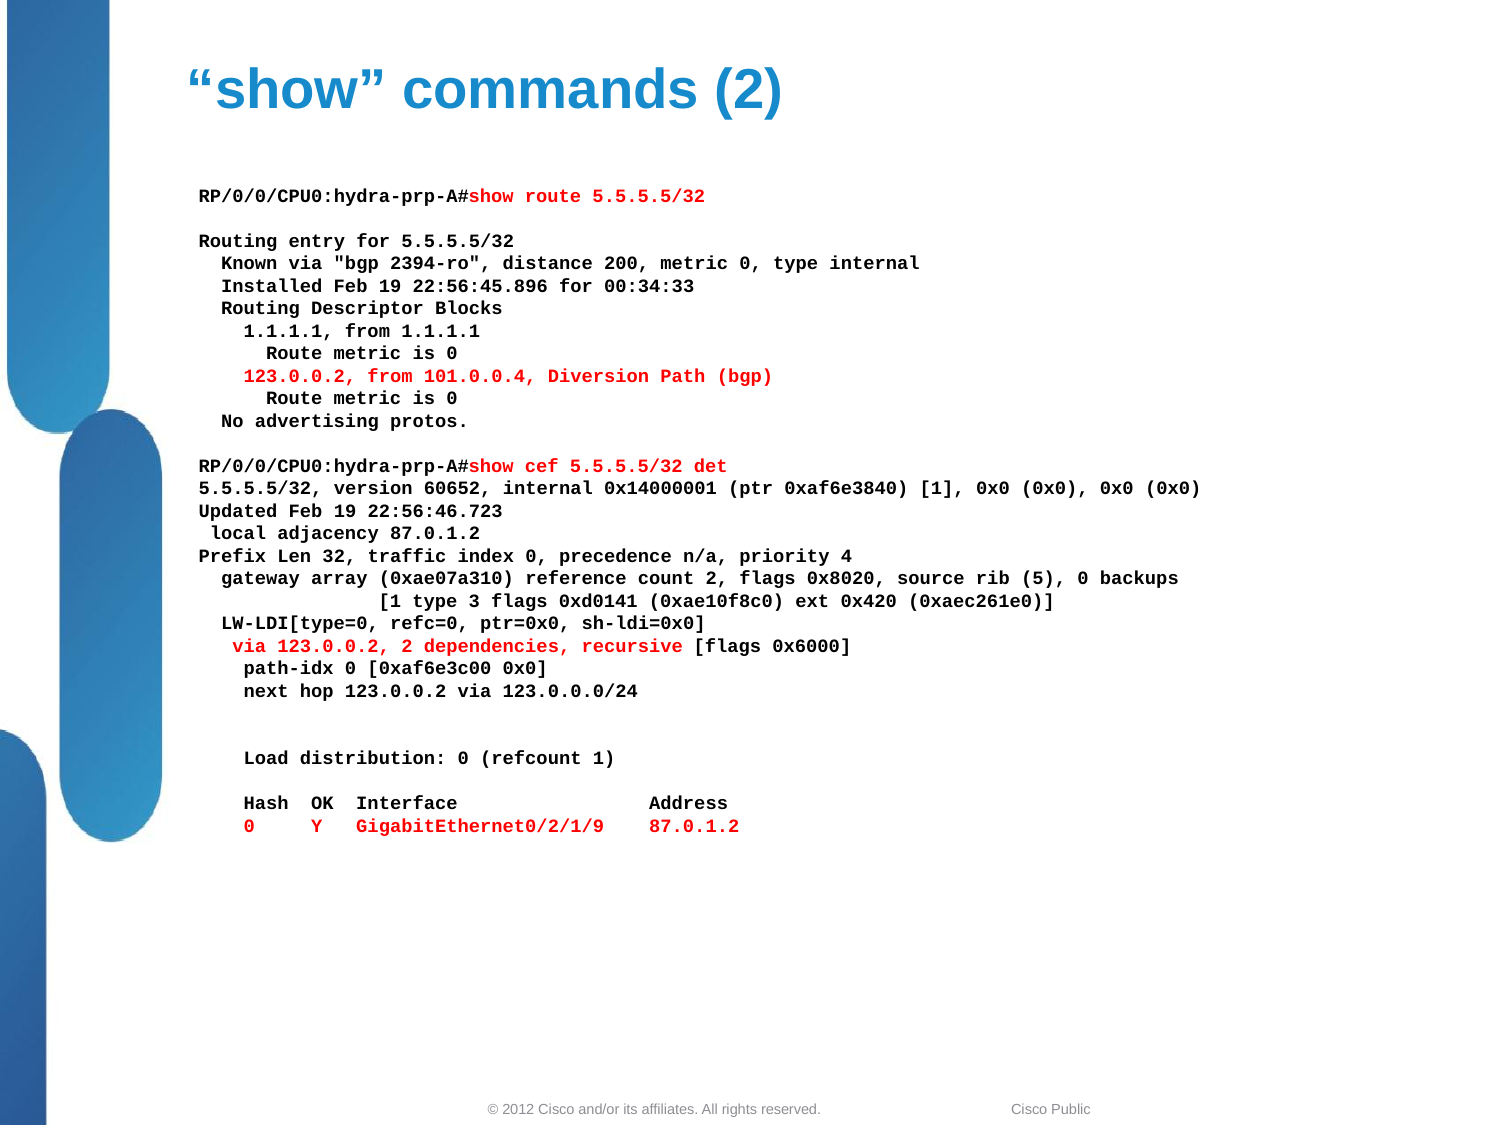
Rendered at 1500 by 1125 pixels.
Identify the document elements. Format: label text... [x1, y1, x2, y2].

title “show” commands (2) [173, 45, 1453, 233]
list RP/0/0/CPU0:hydra-prp-A#show route 5.5.5.5/32 Routing entry for 5.5.5.5/32 Known via "bgp 2394-ro", distance 200, metric 0, type internal Installed Feb 19 22:56:45.896 for 00:34:33 Routing Descriptor Blocks 1.1.1.1, from 1.1.1.1 Route metric is 0 123.0.0.2, from 101.0.0.4, Diversion Path (bgp) Route metric is 0 No advertising protos. RP/0/0/CPU0:hydra-prp-A#show cef 5.5.5.5/32 det 5.5.5.5/32, version 60652, internal 0x14000001 (ptr 0xaf6e3840) [1], 0x0 (0x0), 0x0 (0x0) Updated Feb 19 22:56:46.723 local adjacency 87.0.1.2 Prefix Len 32, traffic index 0, precedence n/a, priority 4 gateway array (0xae07a310) reference count 2, flags 0x8020, source rib (5), 0 backups [1 type 3 flags 0xd0141 (0xae10f8c0) ext 0x420 (0xaec261e0)] LW-LDI[type=0, refc=0, ptr=0x0, sh-ldi=0x0] via 123.0.0.2, 2 dependencies, recursive [flags 0x6000] path-idx 0 [0xaf6e3c00 0x0] next hop 123.0.0.2 via 123.0.0.0/24 Load distribution: 0 (refcount 1) Hash OK Interface Address 0 Y GigabitEthernet0/2/1/9 87.0.1.2 [190, 179, 1500, 818]
picture [0, 0, 1500, 1125]
